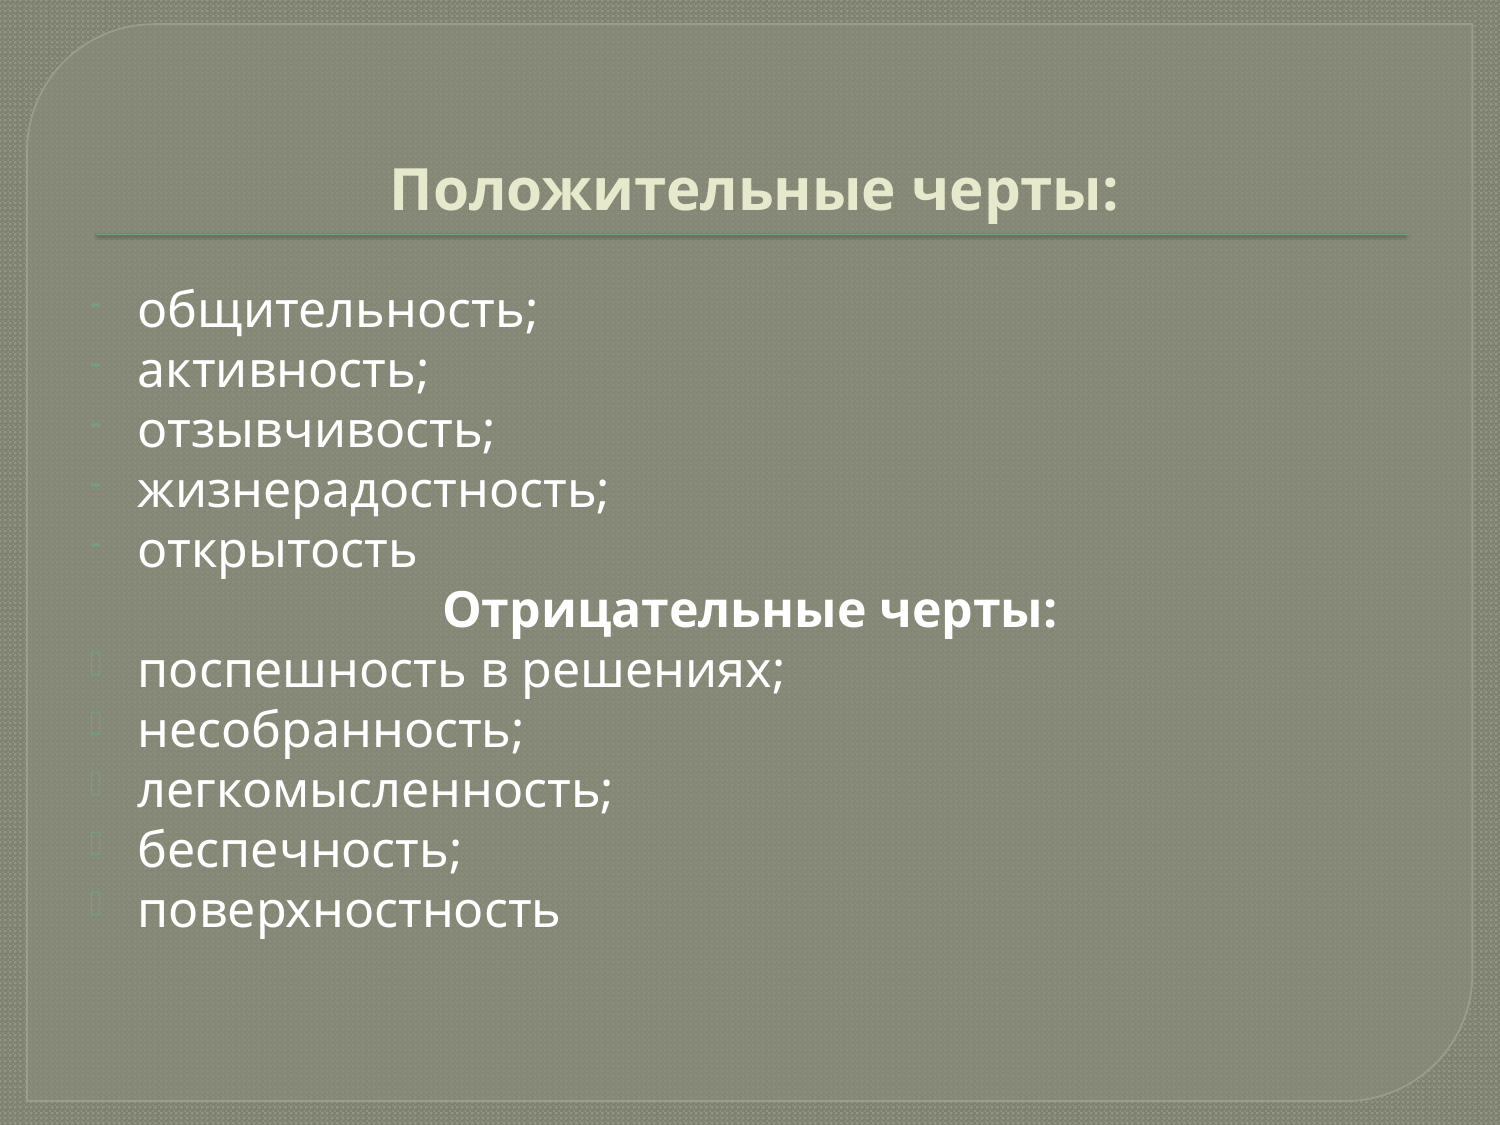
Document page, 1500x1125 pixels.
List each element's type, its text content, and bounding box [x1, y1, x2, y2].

title Положительные черты: [75, 41, 1425, 230]
list общительность; активность; отзывчивость; жизнерадостность; открытость Отрицательные черты: поспешность в решениях; несобранность; легкомысленность; беспечность; поверхностность [75, 270, 1425, 1013]
